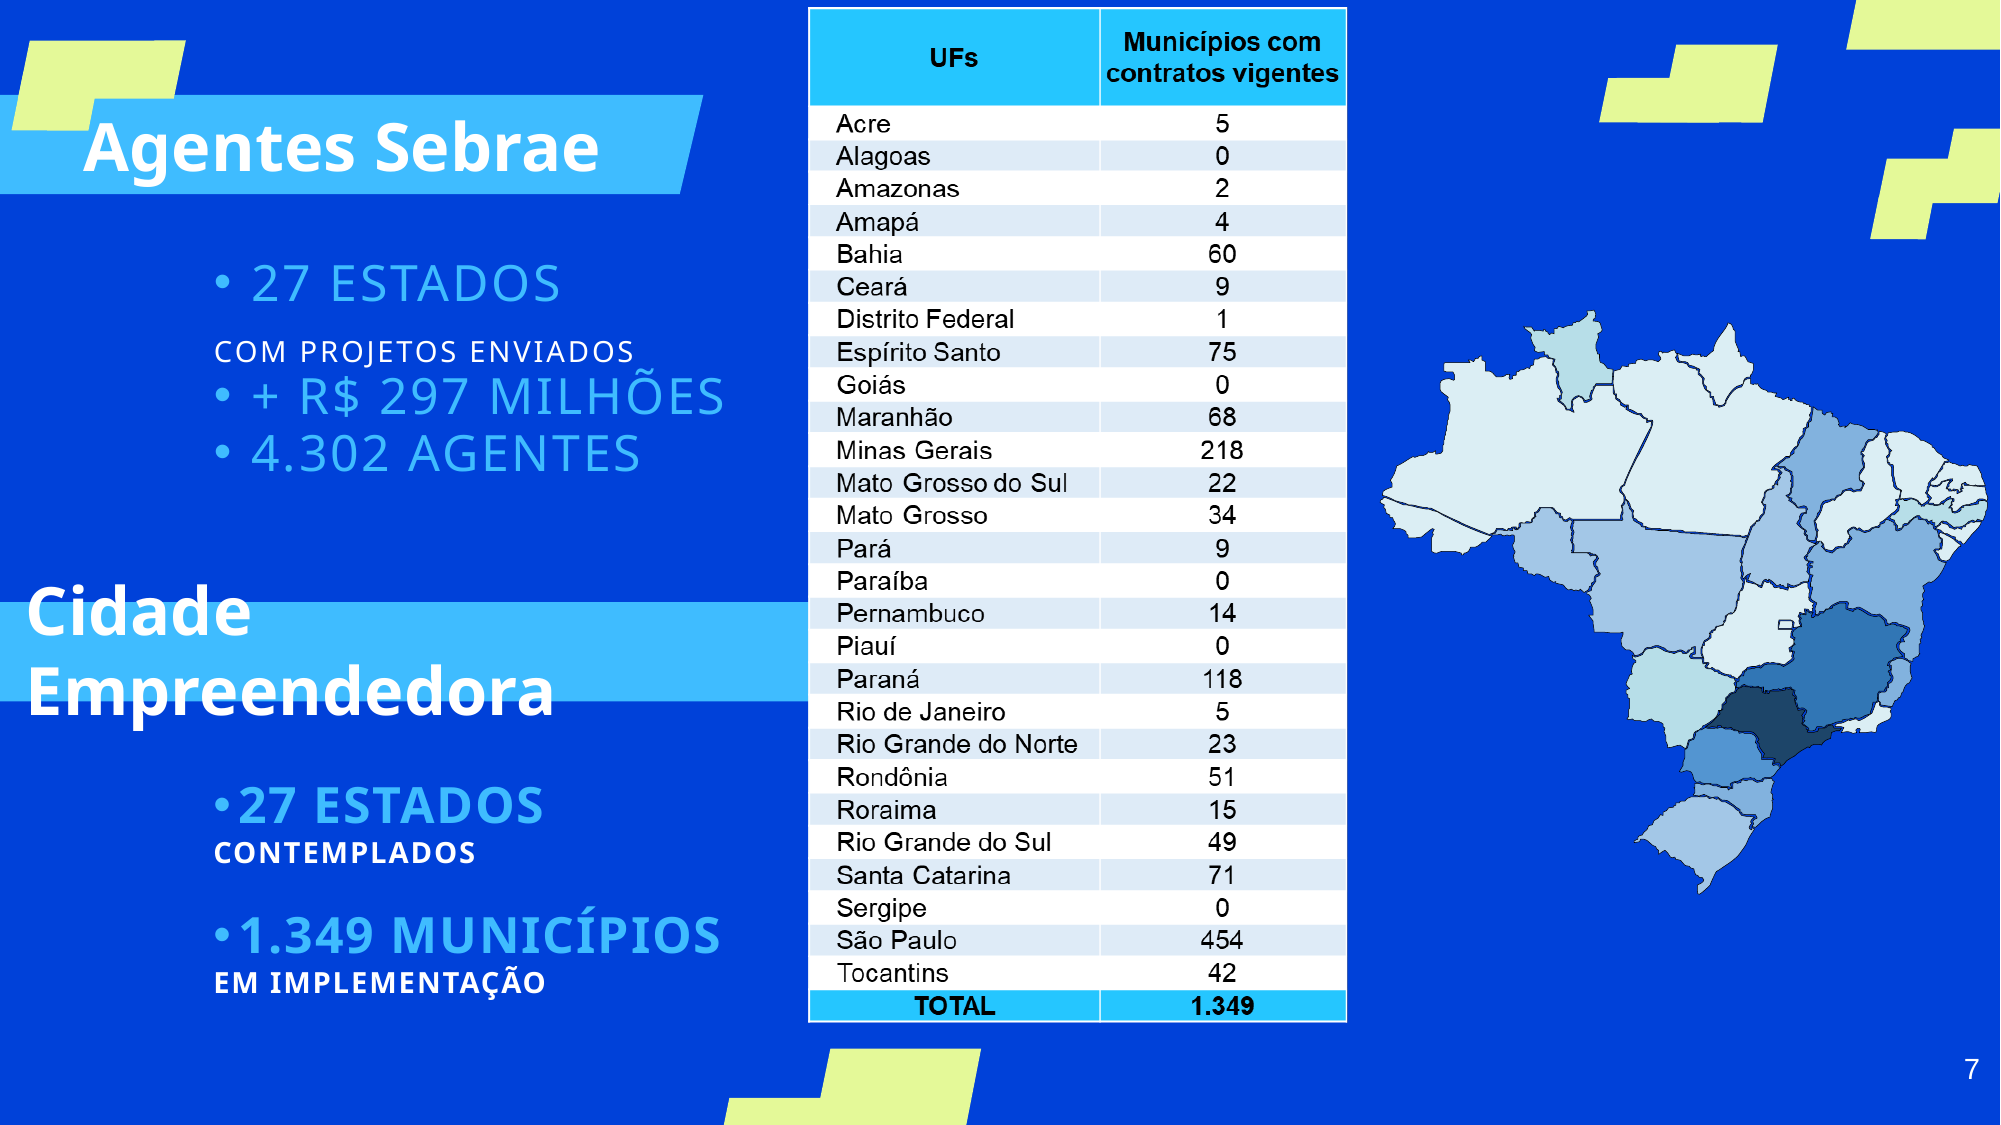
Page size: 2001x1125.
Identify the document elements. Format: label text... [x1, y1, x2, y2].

text_box Agentes Sebrae [68, 74, 641, 215]
text_box 27 ESTADOS CONTEMPLADOS 1.349 MUNICÍPIOS EM IMPLEMENTAÇÃO [187, 774, 803, 999]
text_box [11, 40, 187, 132]
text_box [1869, 128, 2000, 240]
picture [808, 6, 1348, 1038]
text_box 27 ESTADOS COM PROJETOS ENVIADOS + R$ 297 MILHÕES 4.302 AGENTES [160, 247, 774, 527]
text_box [0, 600, 10, 704]
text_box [1598, 44, 1779, 123]
text_box [641, 92, 706, 197]
text_box Cidade Empreendedora [10, 579, 803, 719]
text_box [1379, 309, 1988, 895]
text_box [715, 1048, 982, 1125]
text_box [0, 92, 68, 197]
text_box 7 [1905, 1042, 1995, 1125]
text_box [1844, 0, 2000, 52]
